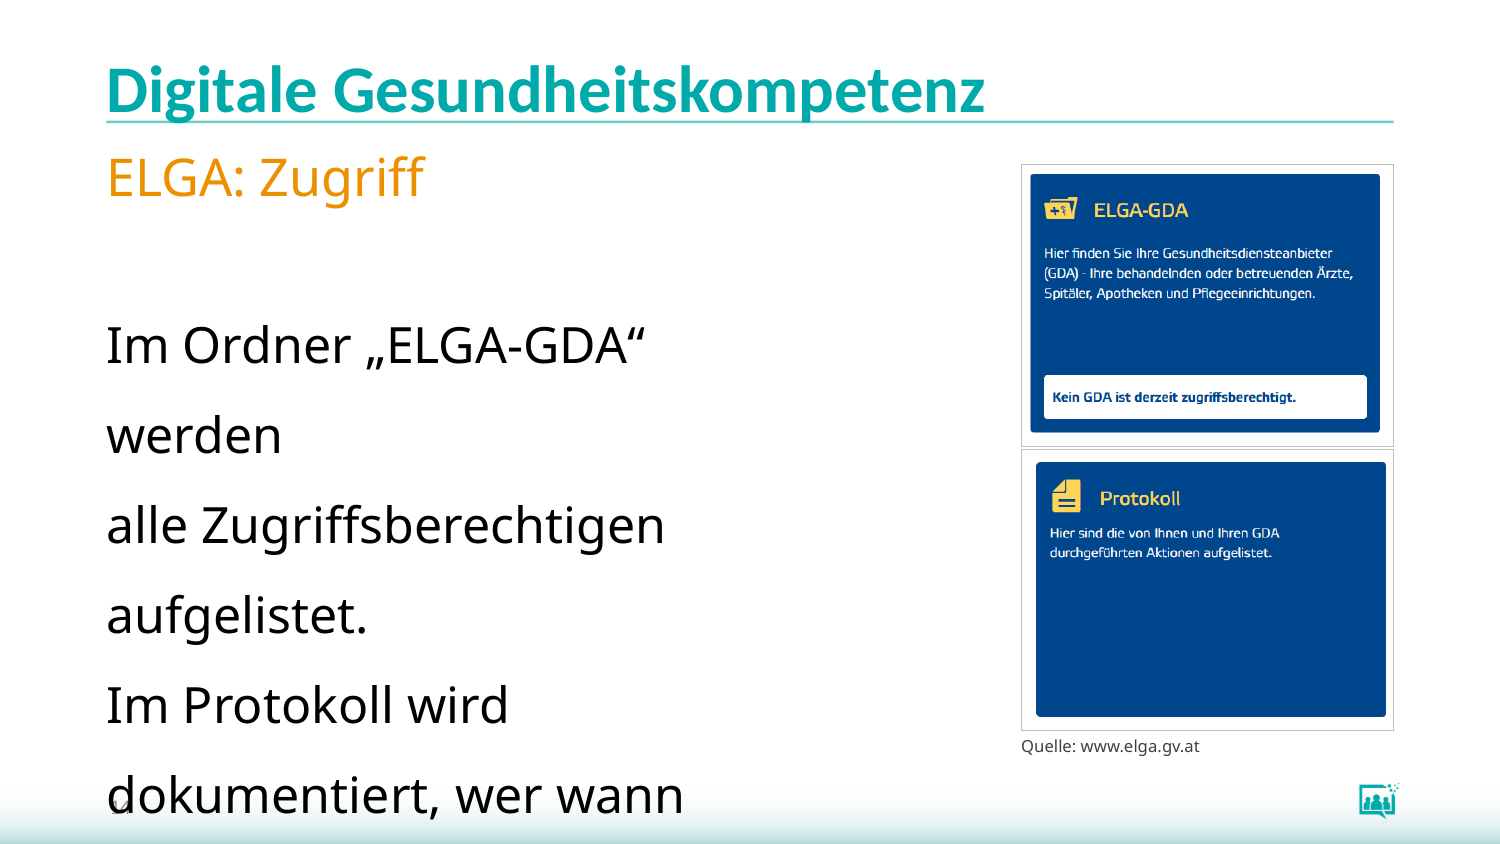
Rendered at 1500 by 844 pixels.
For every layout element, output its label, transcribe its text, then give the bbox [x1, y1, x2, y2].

slide_number 14 [109, 783, 242, 829]
list Quelle: www.elga.gv.at [1021, 735, 1394, 756]
picture [0, 0, 1500, 844]
list ELGA: Zugriff [106, 144, 1394, 208]
title Digitale Gesundheitskompetenz [106, 55, 1394, 128]
list Im Ordner „ELGA-GDA“ werden alle Zugriffsberechtigen aufgelistet. Im Protokoll wird dokumentiert, wer wann welche Informationen abgerufen hat. [106, 283, 824, 706]
